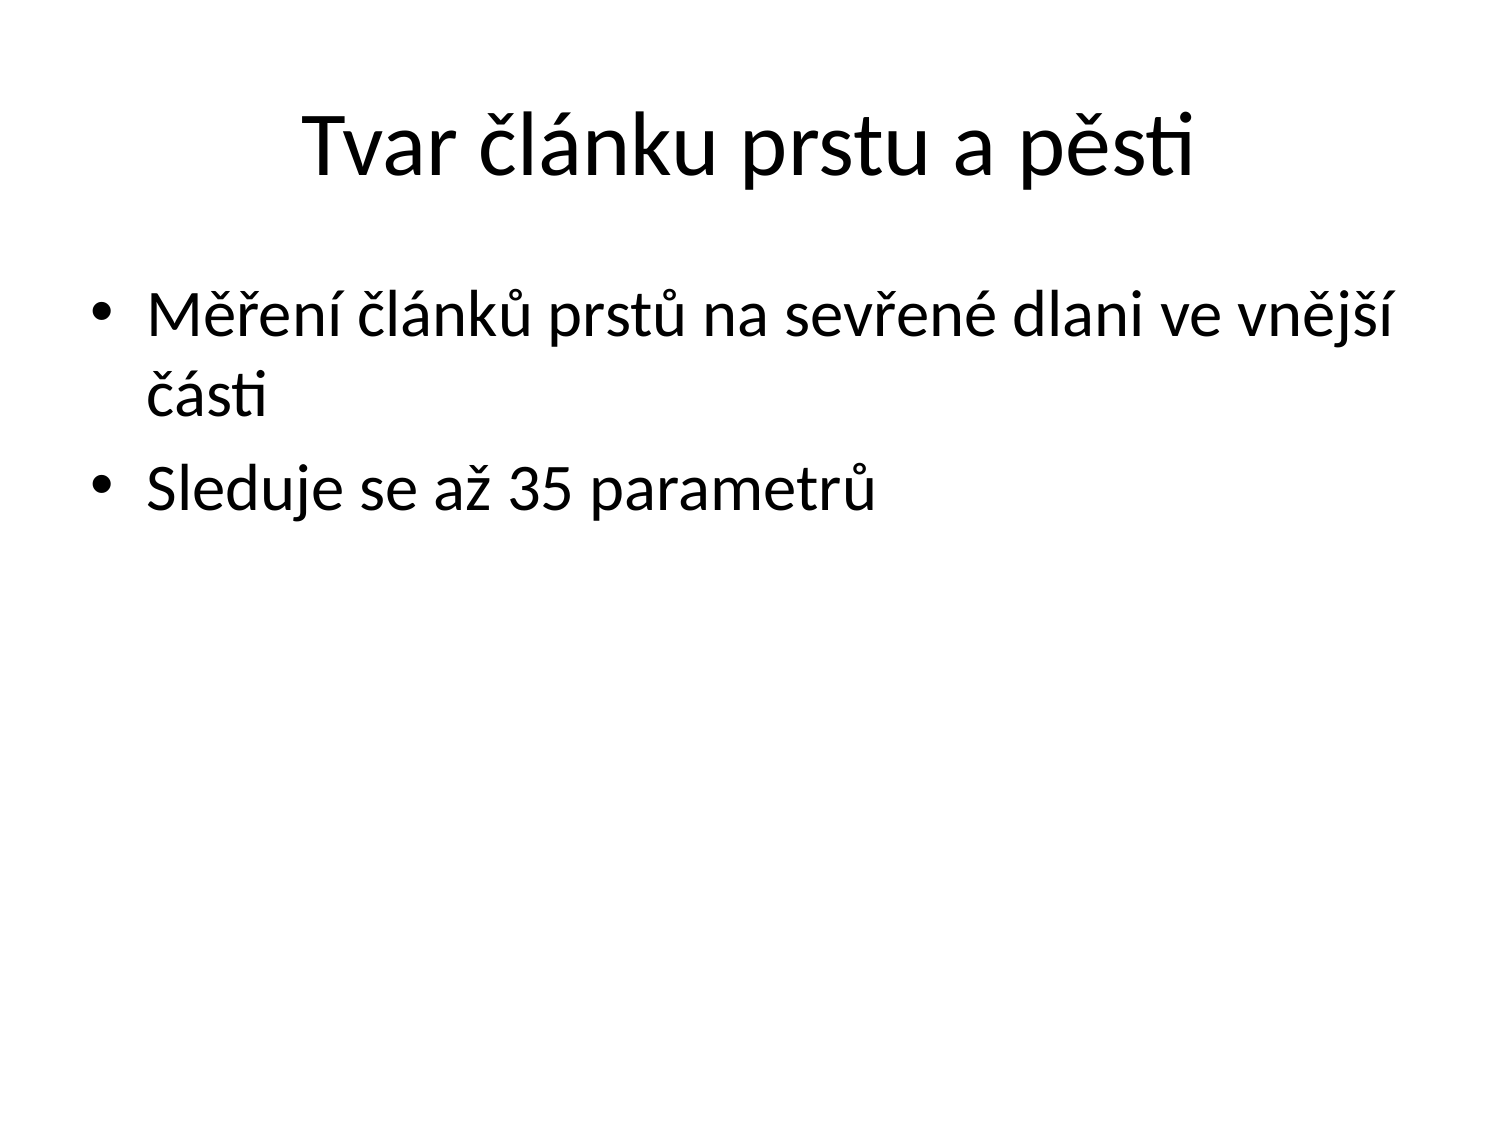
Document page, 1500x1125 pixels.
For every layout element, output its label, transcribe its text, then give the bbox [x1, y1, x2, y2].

title Tvar článku prstu a pěsti [75, 45, 1425, 233]
list Měření článků prstů na sevřené dlani ve vnější části Sleduje se až 35 parametrů [75, 262, 1425, 1005]
